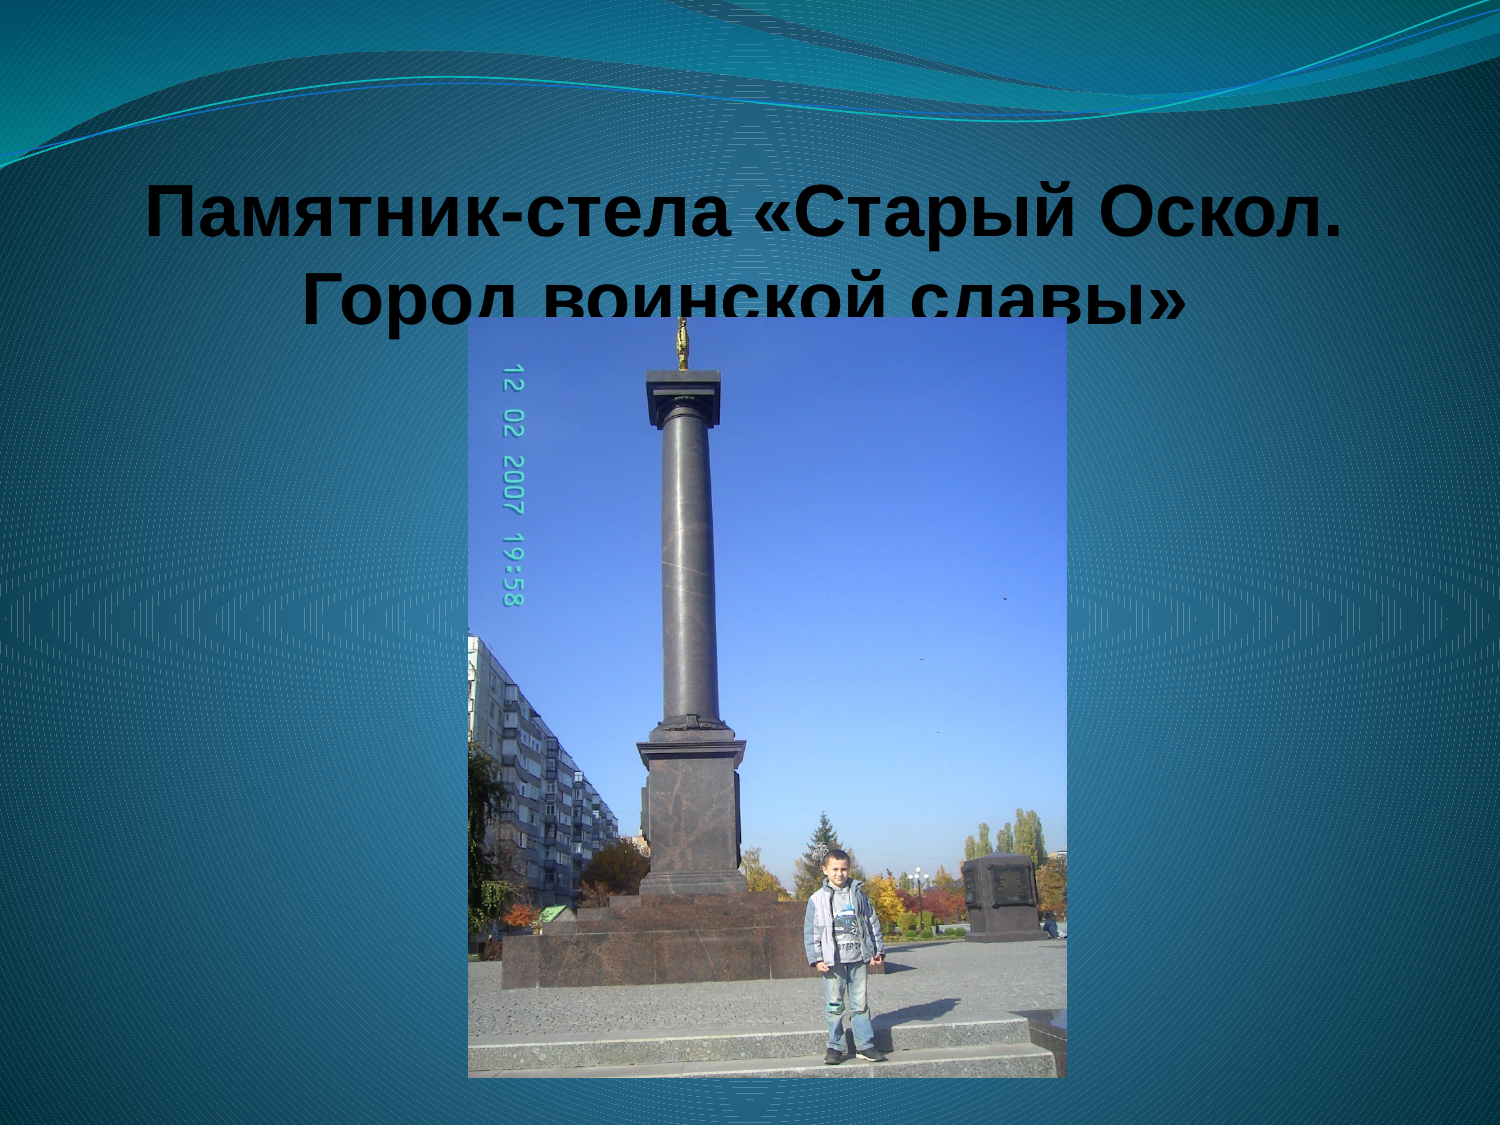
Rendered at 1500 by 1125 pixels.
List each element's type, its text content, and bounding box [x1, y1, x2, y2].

title Памятник-стела «Старый Оскол. Город воинской славы» [70, 152, 1421, 340]
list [468, 317, 1067, 1079]
